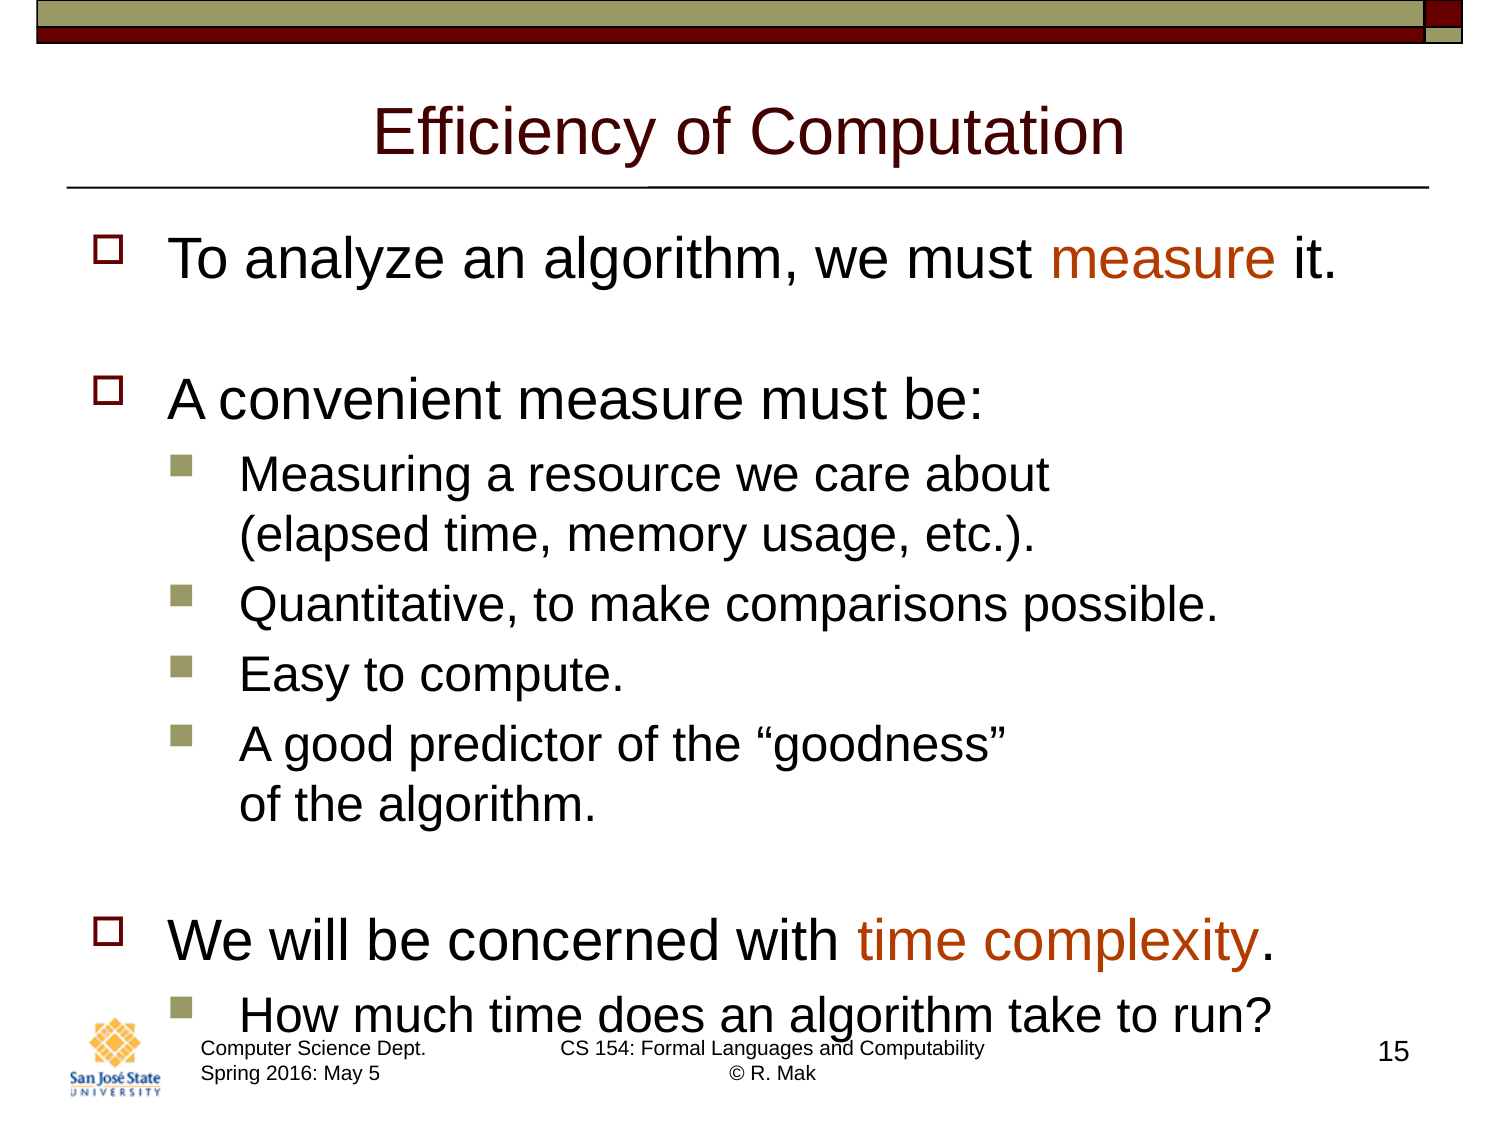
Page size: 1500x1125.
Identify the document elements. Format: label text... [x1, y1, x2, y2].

title Efficiency of Computation [75, 67, 1425, 175]
slide_number 15 [1112, 1025, 1425, 1100]
list To analyze an algorithm, we must measure it. A convenient measure must be: Measuring a resource we care about (elapsed time, memory usage, etc.). Quantitative, to make comparisons possible. Easy to compute. A good predictor of the “goodness” of the algorithm. We will be concerned with time complexity. How much time does an algorithm take to run? [75, 212, 1425, 1006]
picture [60, 1012, 166, 1112]
